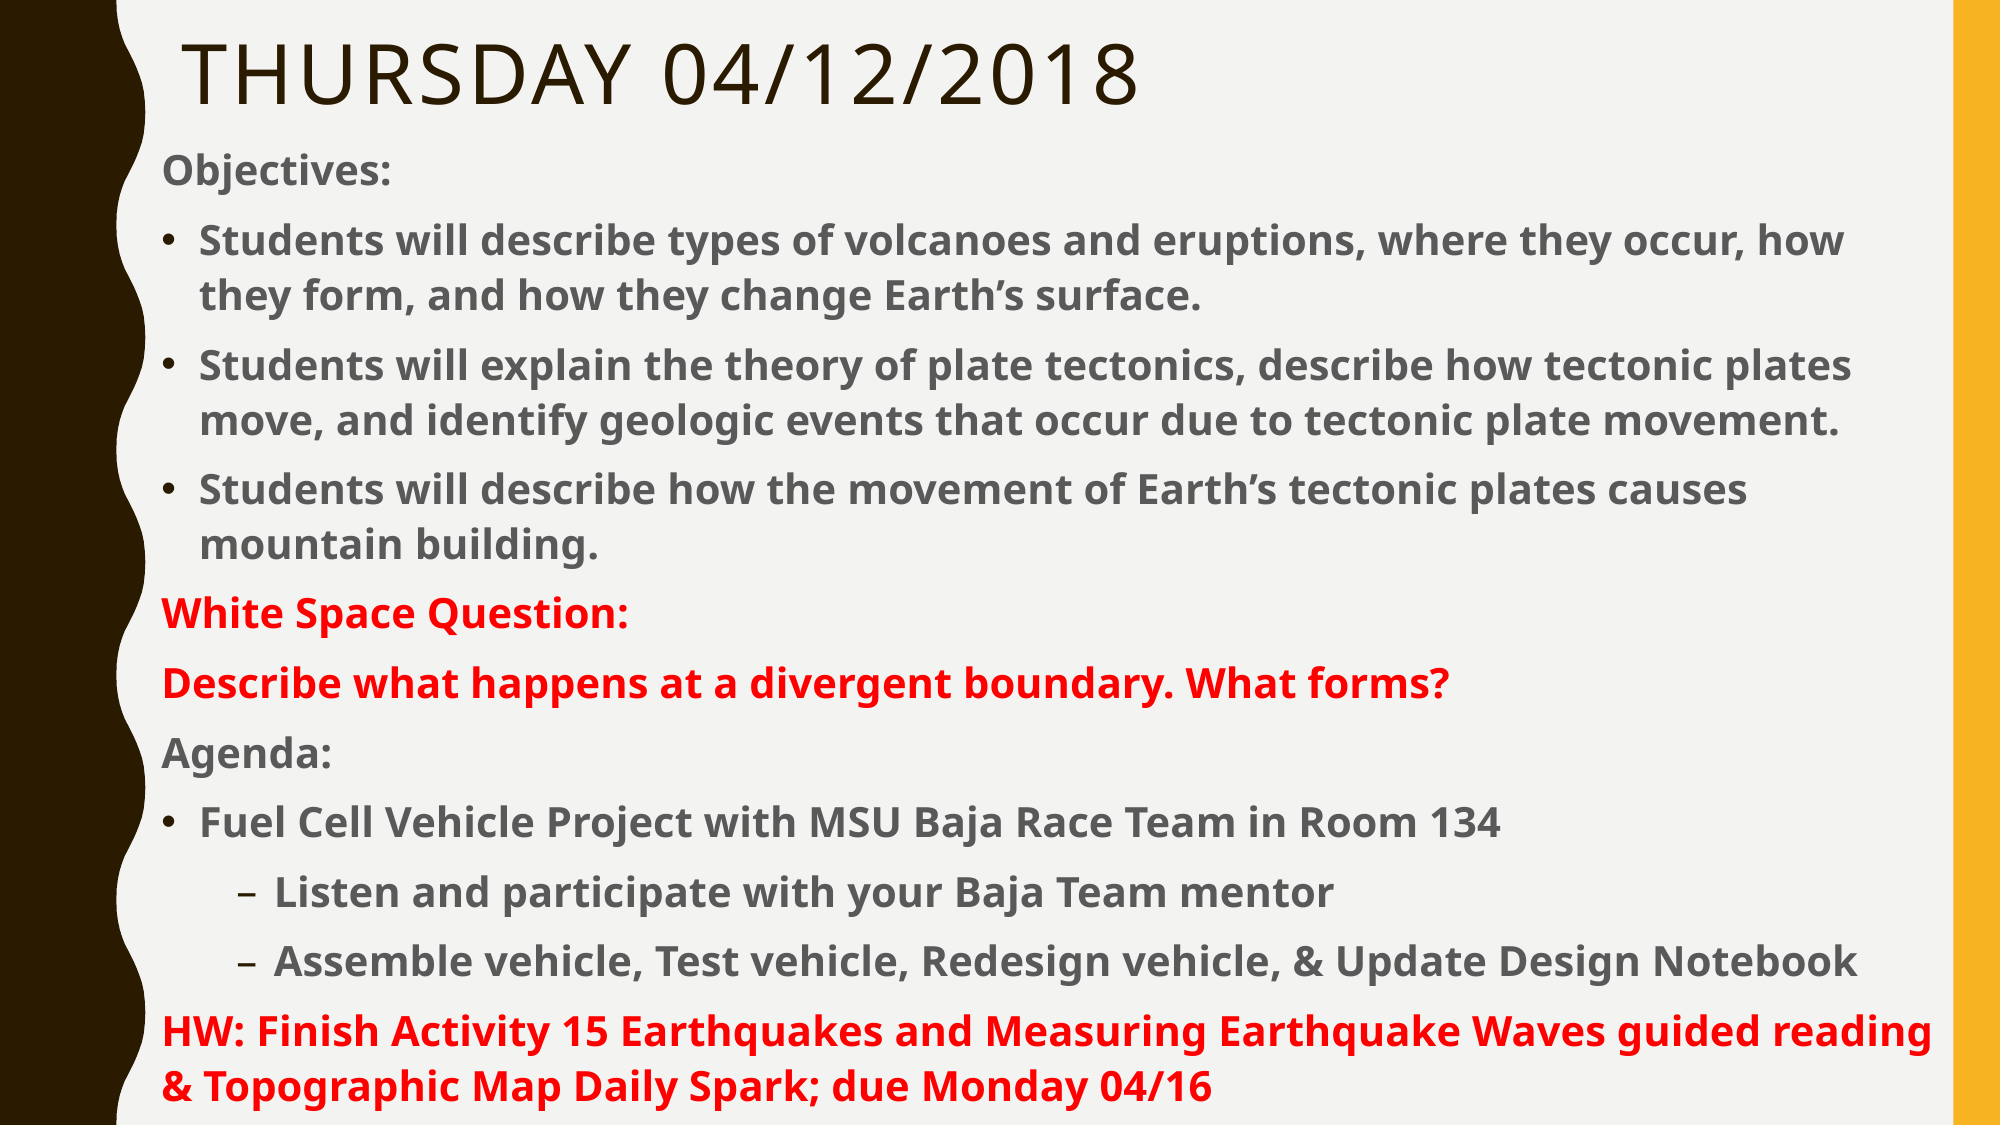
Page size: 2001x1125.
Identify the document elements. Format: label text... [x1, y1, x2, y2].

title Thursday 04/12/2018 [166, 25, 1950, 131]
list Objectives: Students will describe types of volcanoes and eruptions, where they occur, how they form, and how they change Earth’s surface. Students will explain the theory of plate tectonics, describe how tectonic plates move, and identify geologic events that occur due to tectonic plate movement. Students will describe how the movement of Earth’s tectonic plates causes mountain building. White Space Question: Describe what happens at a divergent boundary. What forms? Agenda: Fuel Cell Vehicle Project with MSU Baja Race Team in Room 134 Listen and participate with your Baja Team mentor Assemble vehicle, Test vehicle, Redesign vehicle, & Update Design Notebook HW: Finish Activity 15 Earthquakes and Measuring Earthquake Waves guided reading & Topographic Map Daily Spark; due Monday 04/16 [146, 131, 1950, 1109]
